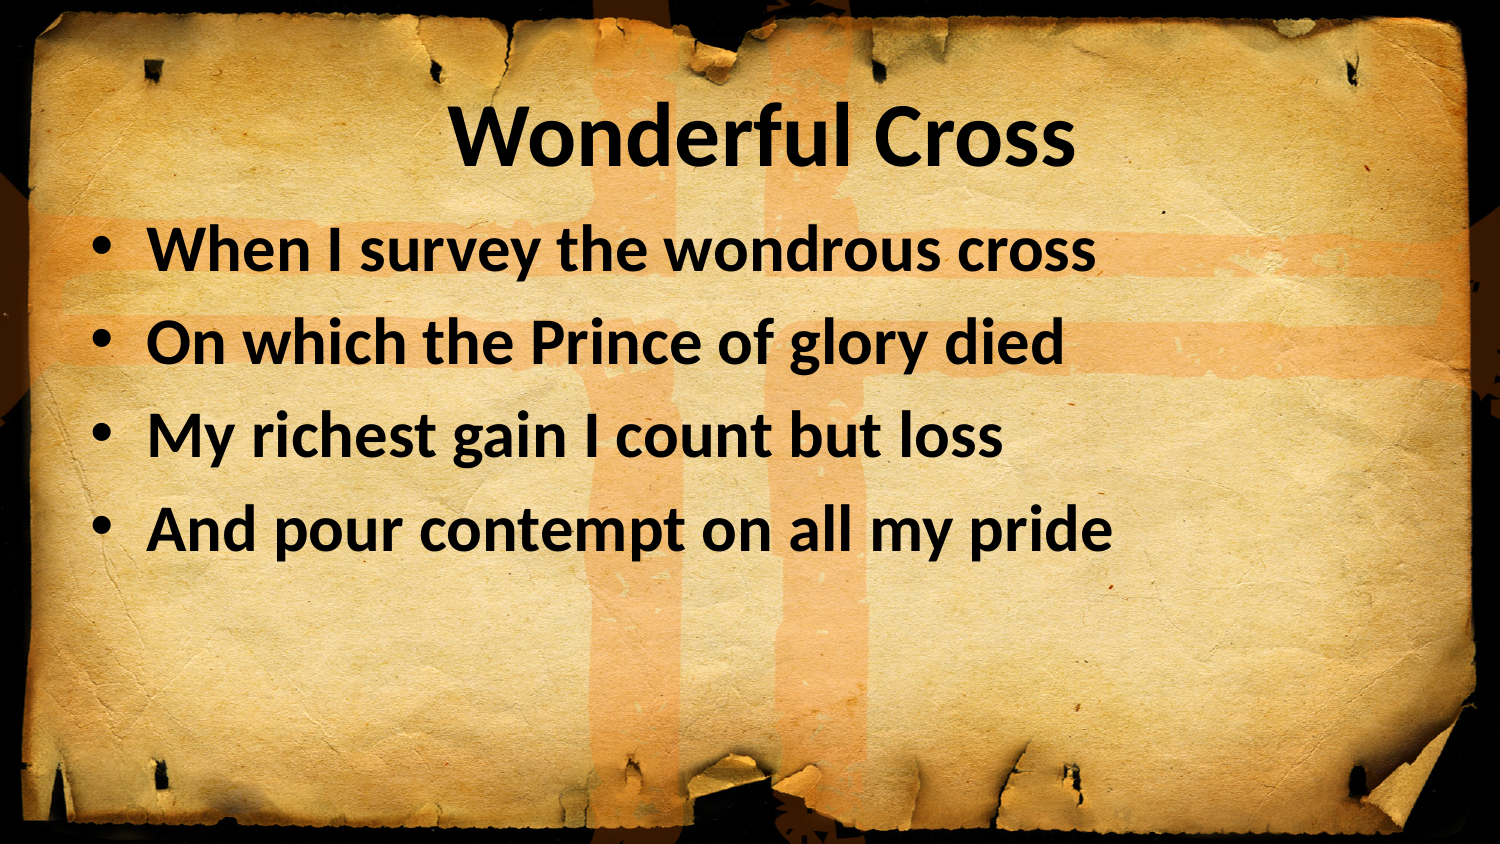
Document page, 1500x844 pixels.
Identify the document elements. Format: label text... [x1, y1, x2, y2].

list When I survey the wondrous cross On which the Prince of glory died My richest gain I count but loss And pour contempt on all my pride [75, 196, 1425, 754]
picture [0, 0, 1500, 844]
title Wonderful Cross [87, 59, 1438, 200]
